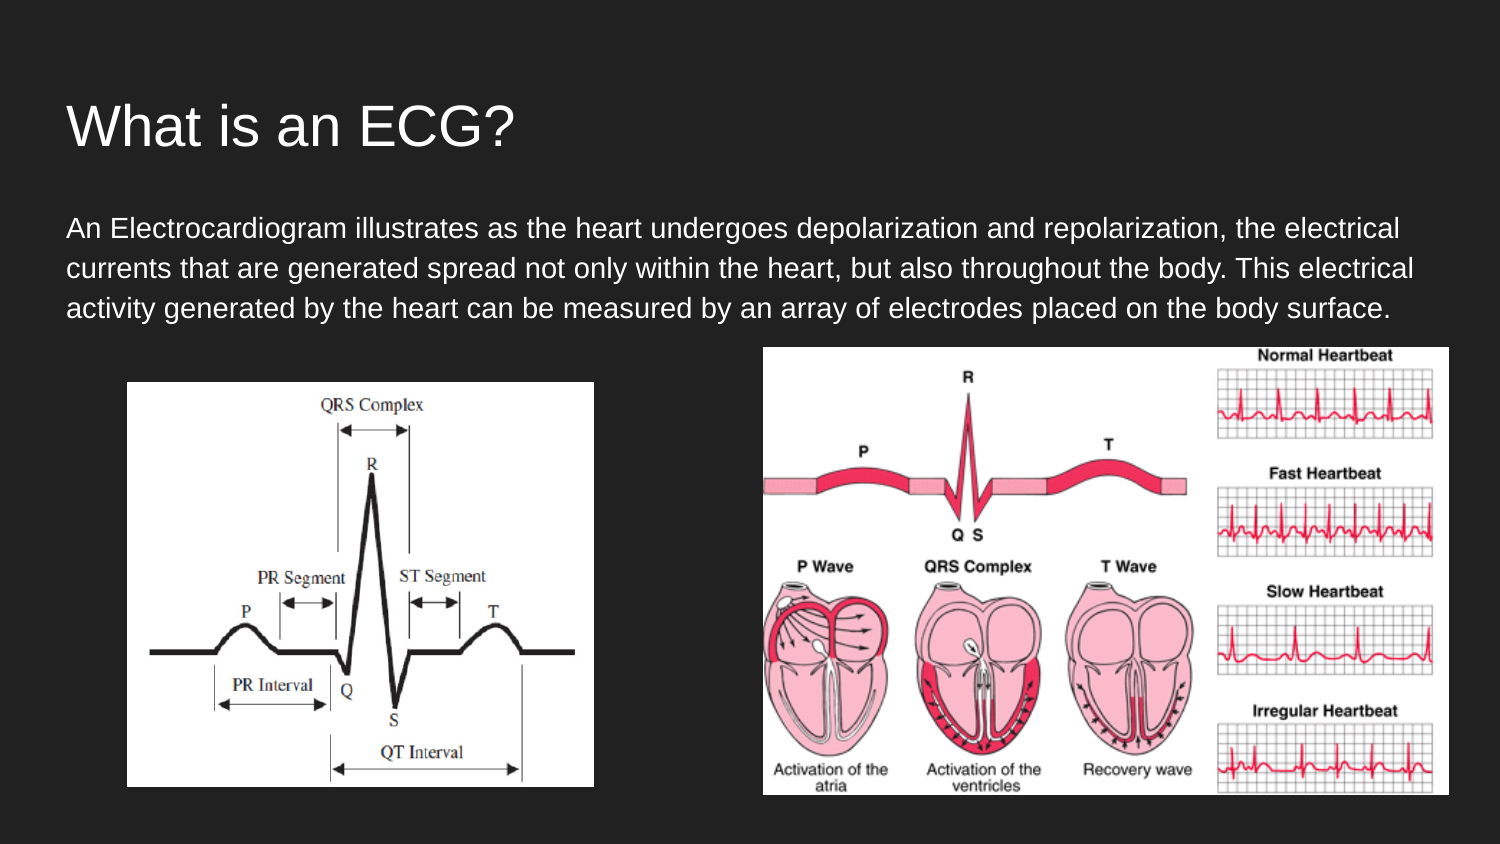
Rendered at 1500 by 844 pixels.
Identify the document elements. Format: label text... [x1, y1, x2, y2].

title What is an ECG? [51, 72, 1449, 167]
picture [126, 381, 594, 787]
picture [763, 347, 1450, 795]
list An Electrocardiogram illustrates as the heart undergoes depolarization and repolarization, the electrical currents that are generated spread not only within the heart, but also throughout the body. This electrical activity generated by the heart can be measured by an array of electrodes placed on the body surface. [51, 189, 1449, 750]
